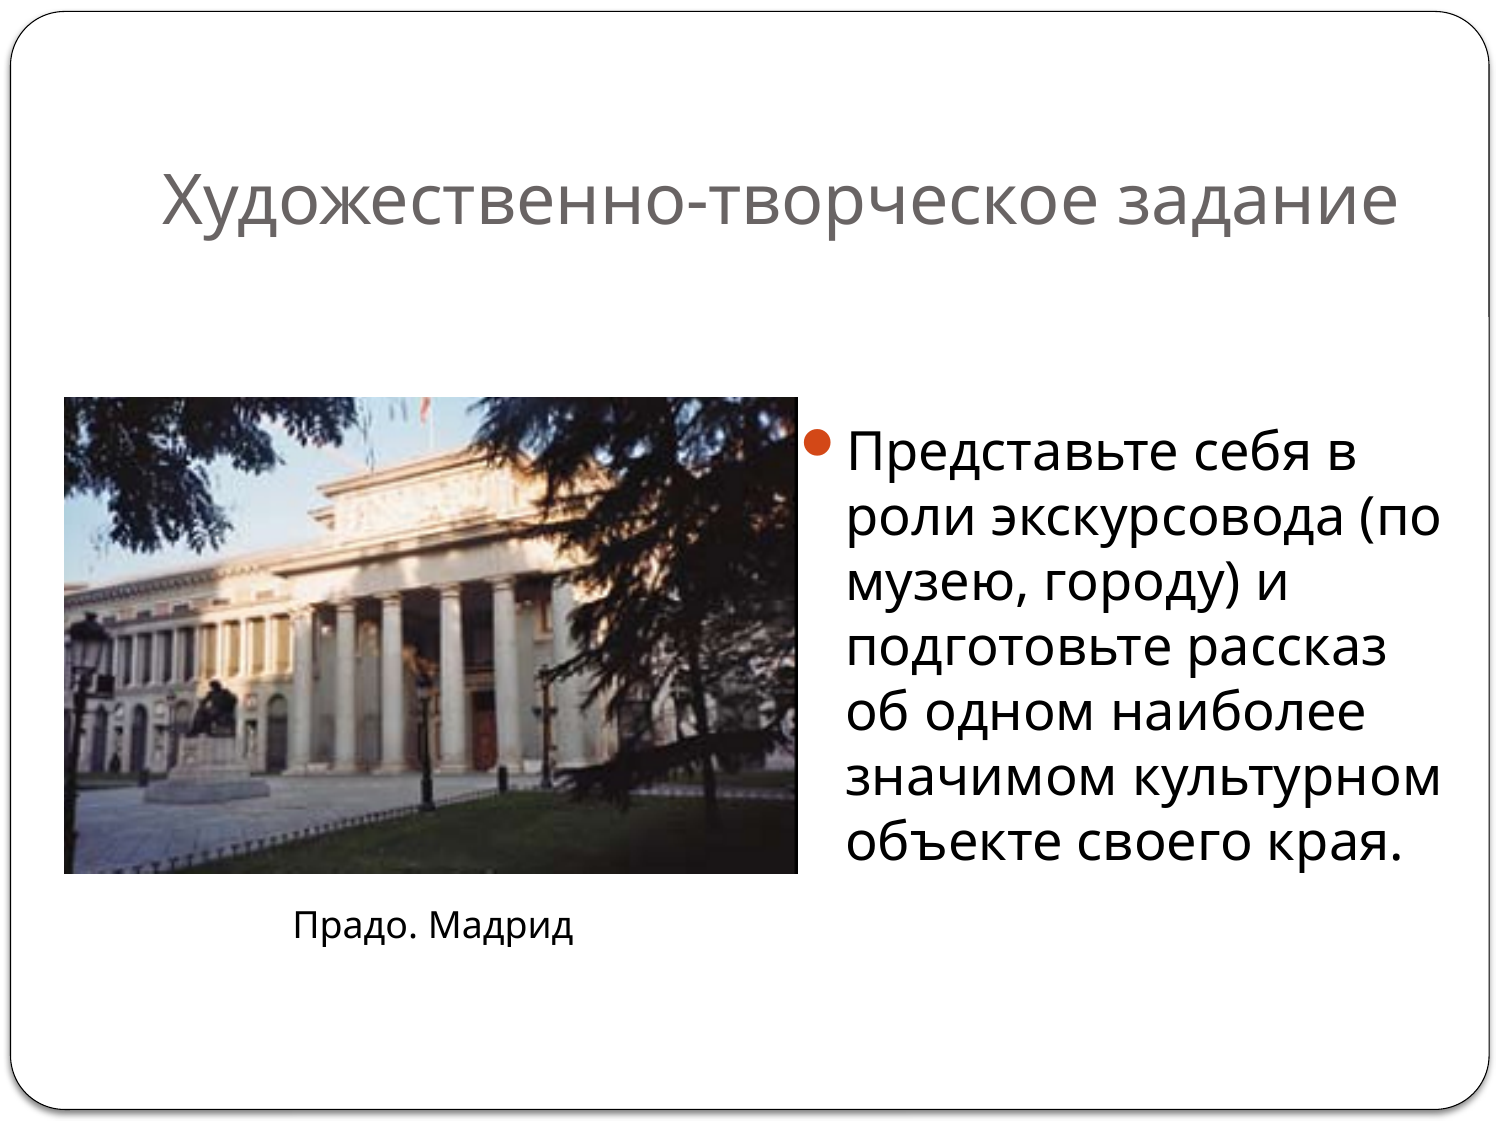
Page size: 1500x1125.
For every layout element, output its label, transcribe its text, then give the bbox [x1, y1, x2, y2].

picture [64, 396, 798, 875]
text_box Прадо. Мадрид [277, 893, 589, 953]
title Художественно-творческое задание [147, 125, 1423, 254]
list Представьте себя в роли экскурсовода (по музею, городу) и подготовьте рассказ об одном наиболее значимом культурном объекте своего края. [785, 408, 1461, 1005]
